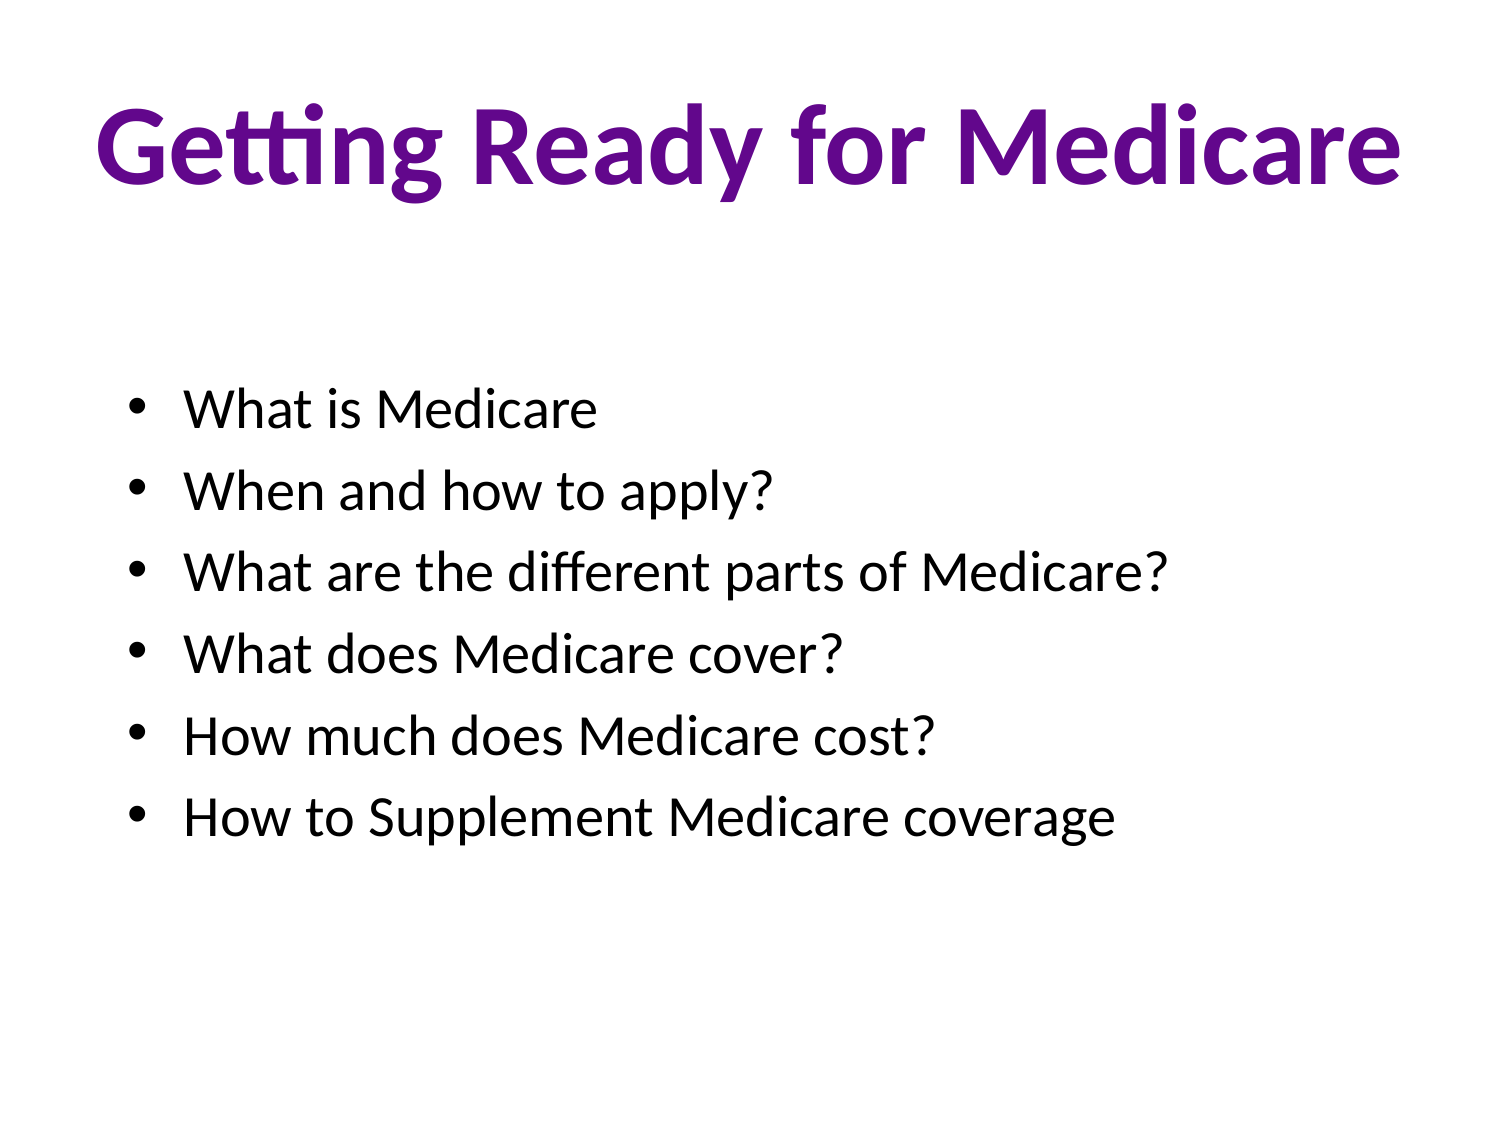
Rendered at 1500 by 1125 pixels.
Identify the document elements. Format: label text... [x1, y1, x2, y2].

list What is Medicare When and how to apply? What are the different parts of Medicare? What does Medicare cover? How much does Medicare cost? How to Supplement Medicare coverage [112, 362, 1388, 1001]
title Getting Ready for Medicare [74, 44, 1426, 233]
